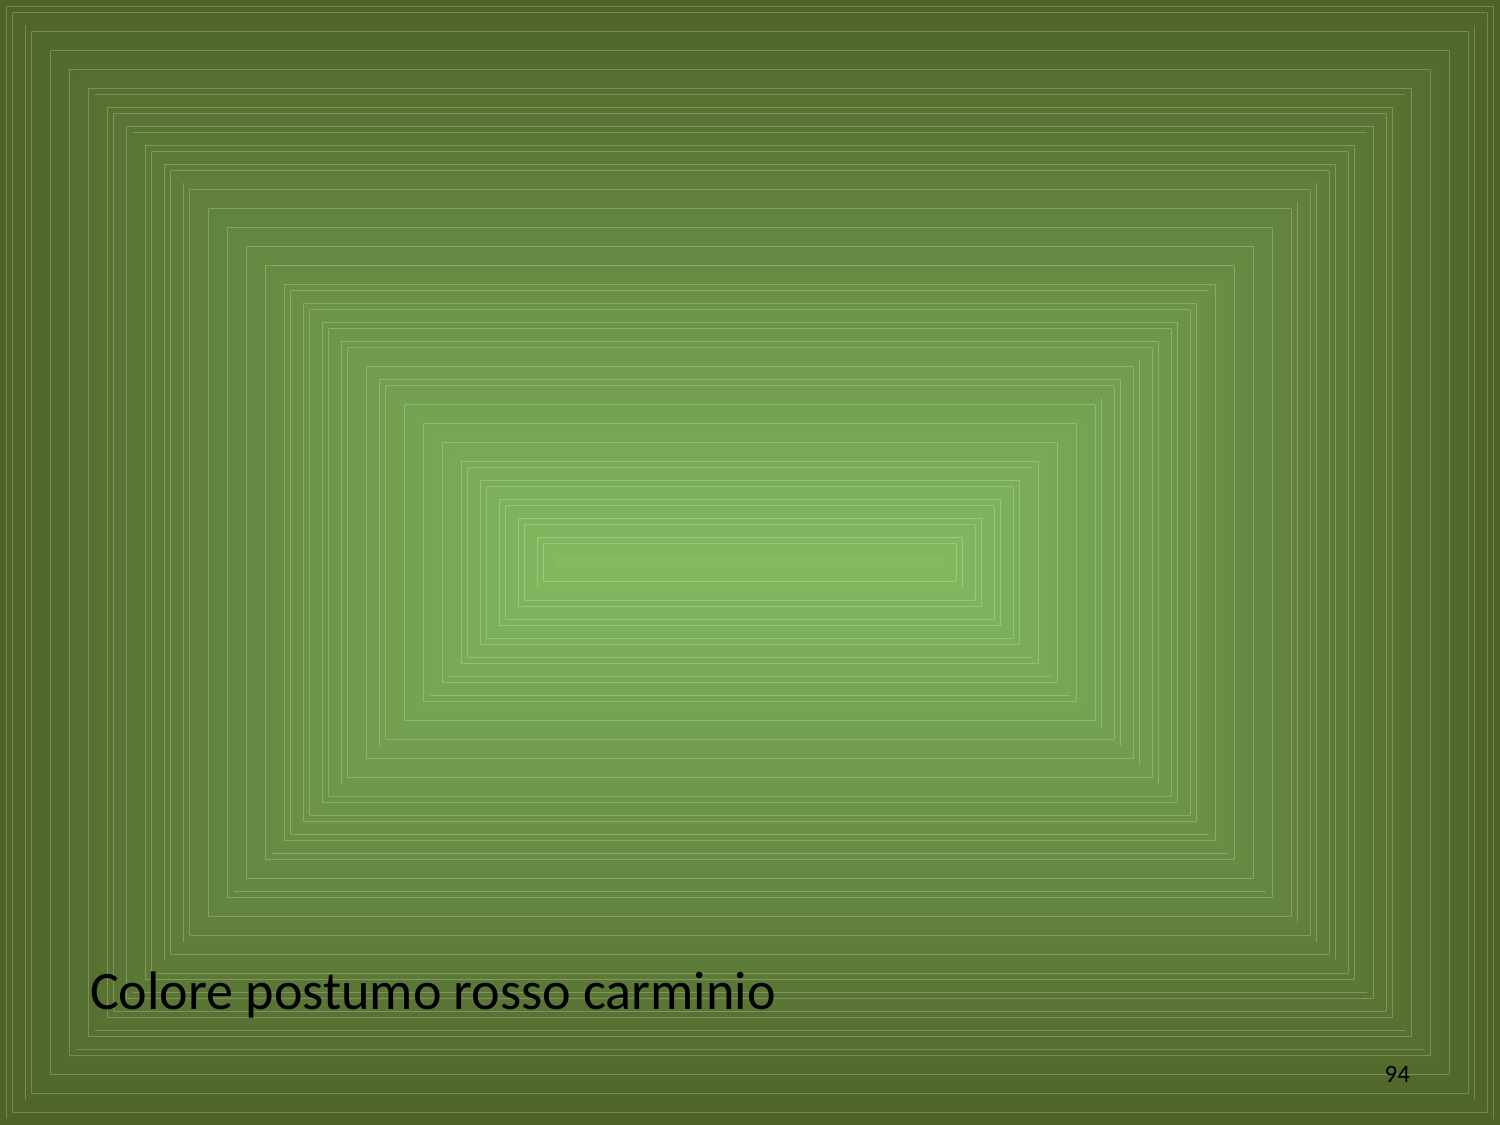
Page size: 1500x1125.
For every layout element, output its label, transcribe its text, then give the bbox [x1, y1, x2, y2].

text_box Colore postumo rosso carminio [74, 947, 1425, 1043]
slide_number 94 [1074, 1043, 1425, 1103]
